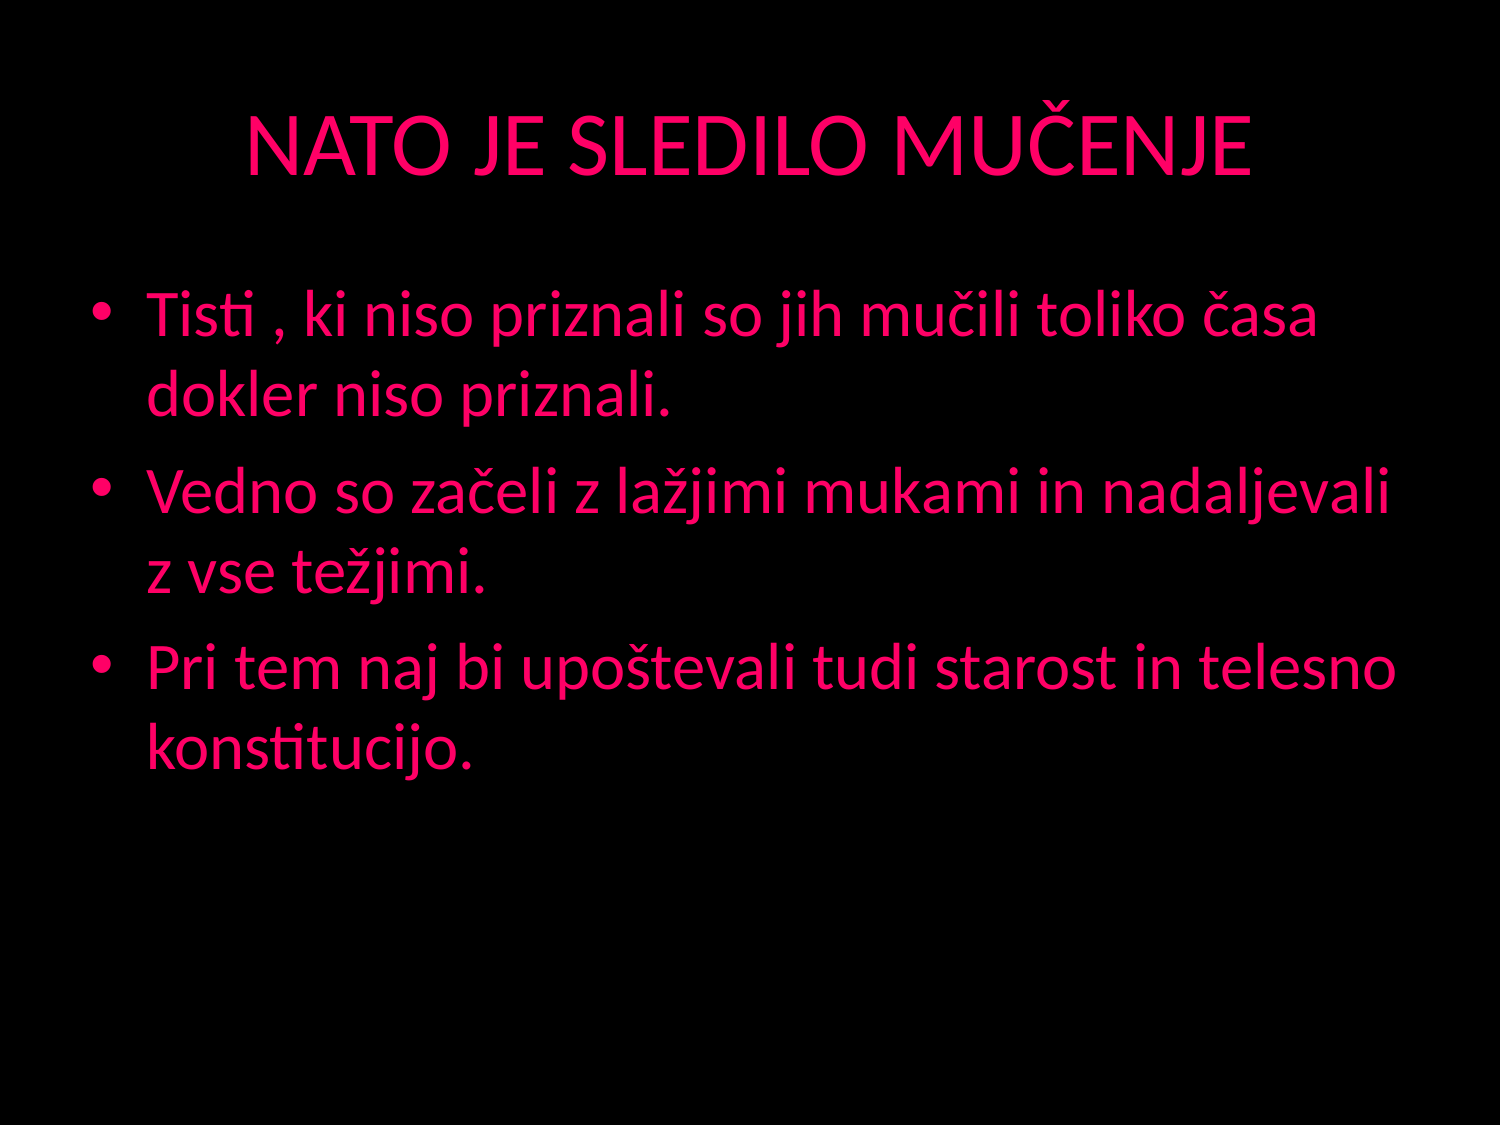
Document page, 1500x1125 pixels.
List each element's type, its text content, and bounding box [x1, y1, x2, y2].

list Tisti , ki niso priznali so jih mučili toliko časa dokler niso priznali. Vedno so začeli z lažjimi mukami in nadaljevali z vse težjimi. Pri tem naj bi upoštevali tudi starost in telesno konstitucijo. [75, 262, 1425, 1005]
title NATO JE SLEDILO MUČENJE [75, 45, 1425, 233]
